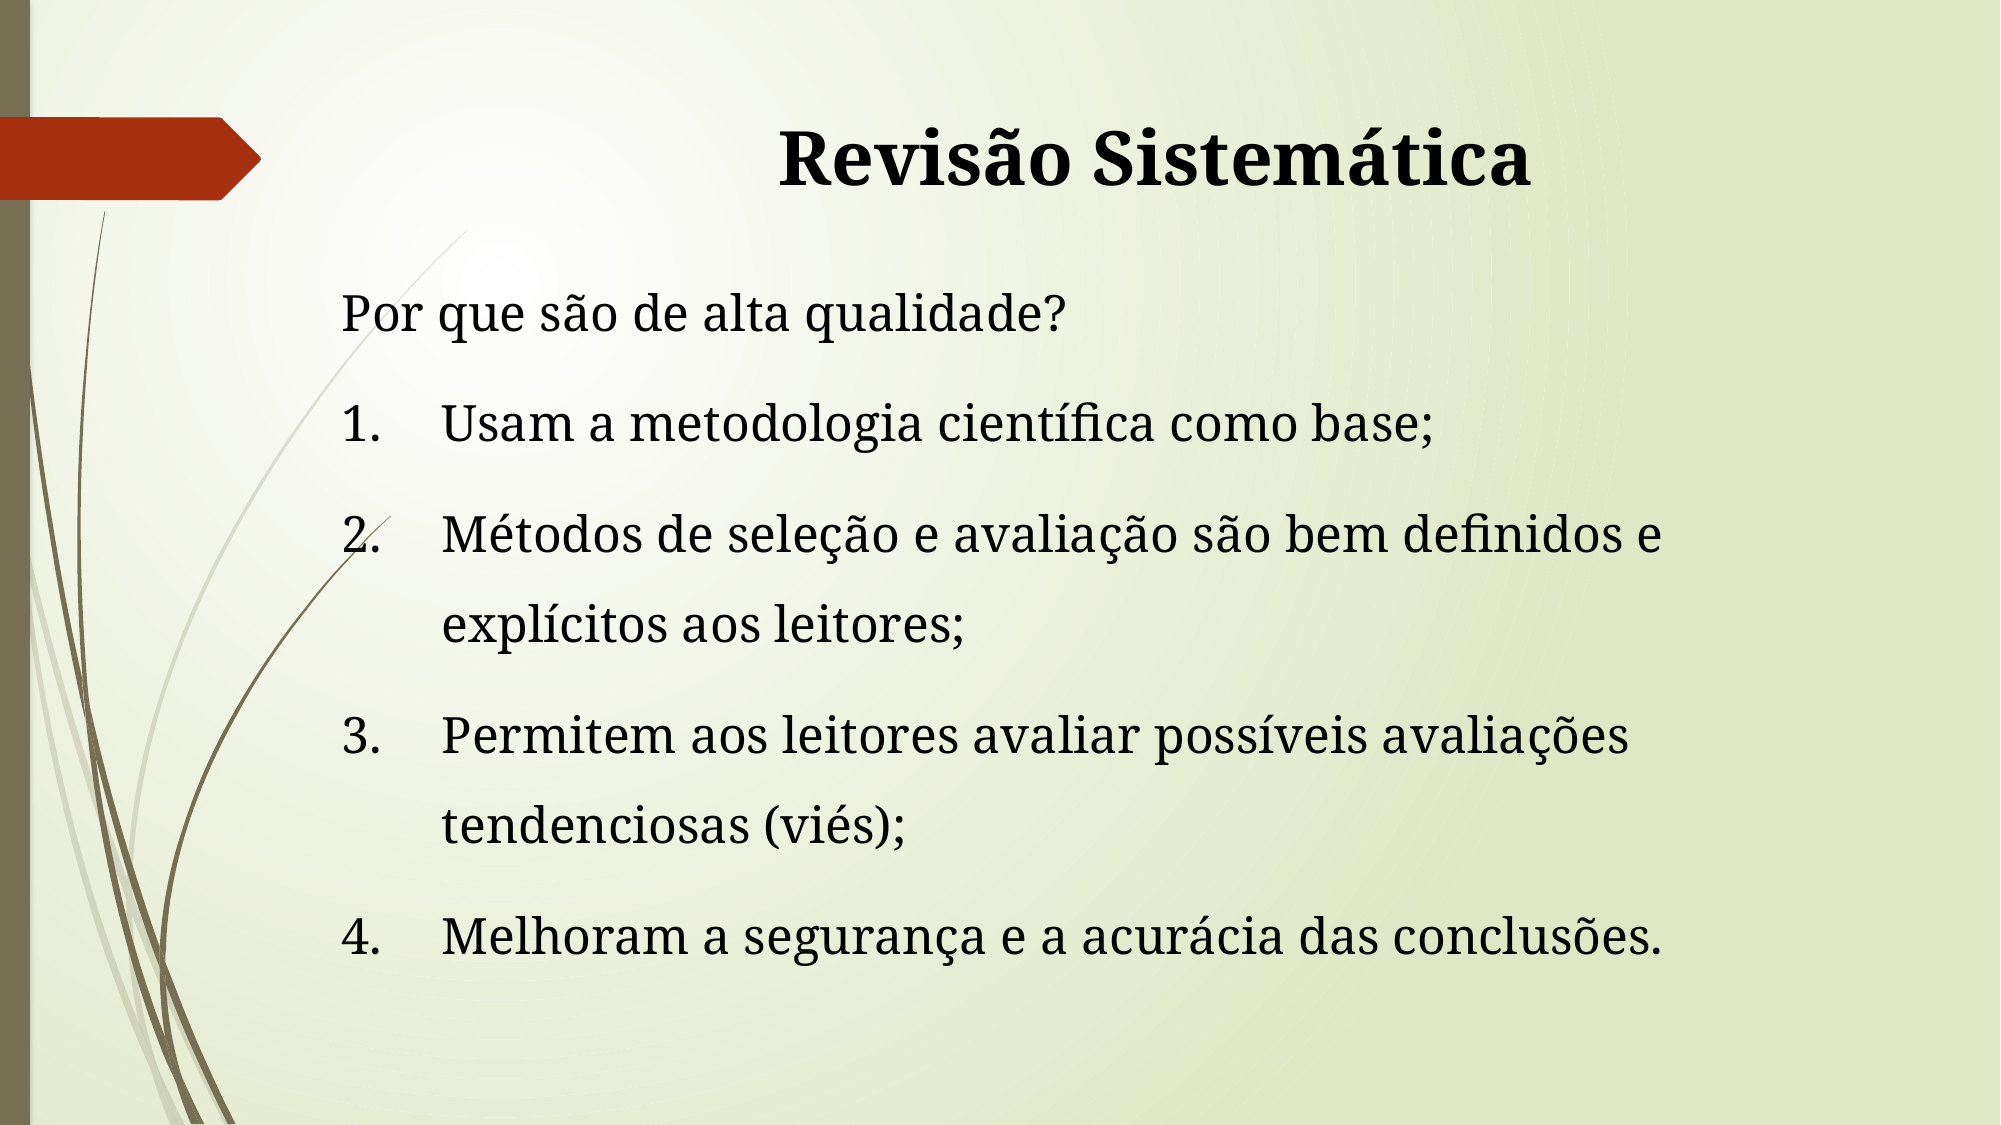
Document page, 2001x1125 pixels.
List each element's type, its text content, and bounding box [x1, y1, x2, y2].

list Por que são de alta qualidade? Usam a metodologia científica como base; Métodos de seleção e avaliação são bem definidos e explícitos aos leitores; Permitem aos leitores avaliar possíveis avaliações tendenciosas (viés); Melhoram a segurança e a acurácia das conclusões. [326, 243, 1750, 1047]
title Revisão Sistemática [425, 102, 1888, 313]
